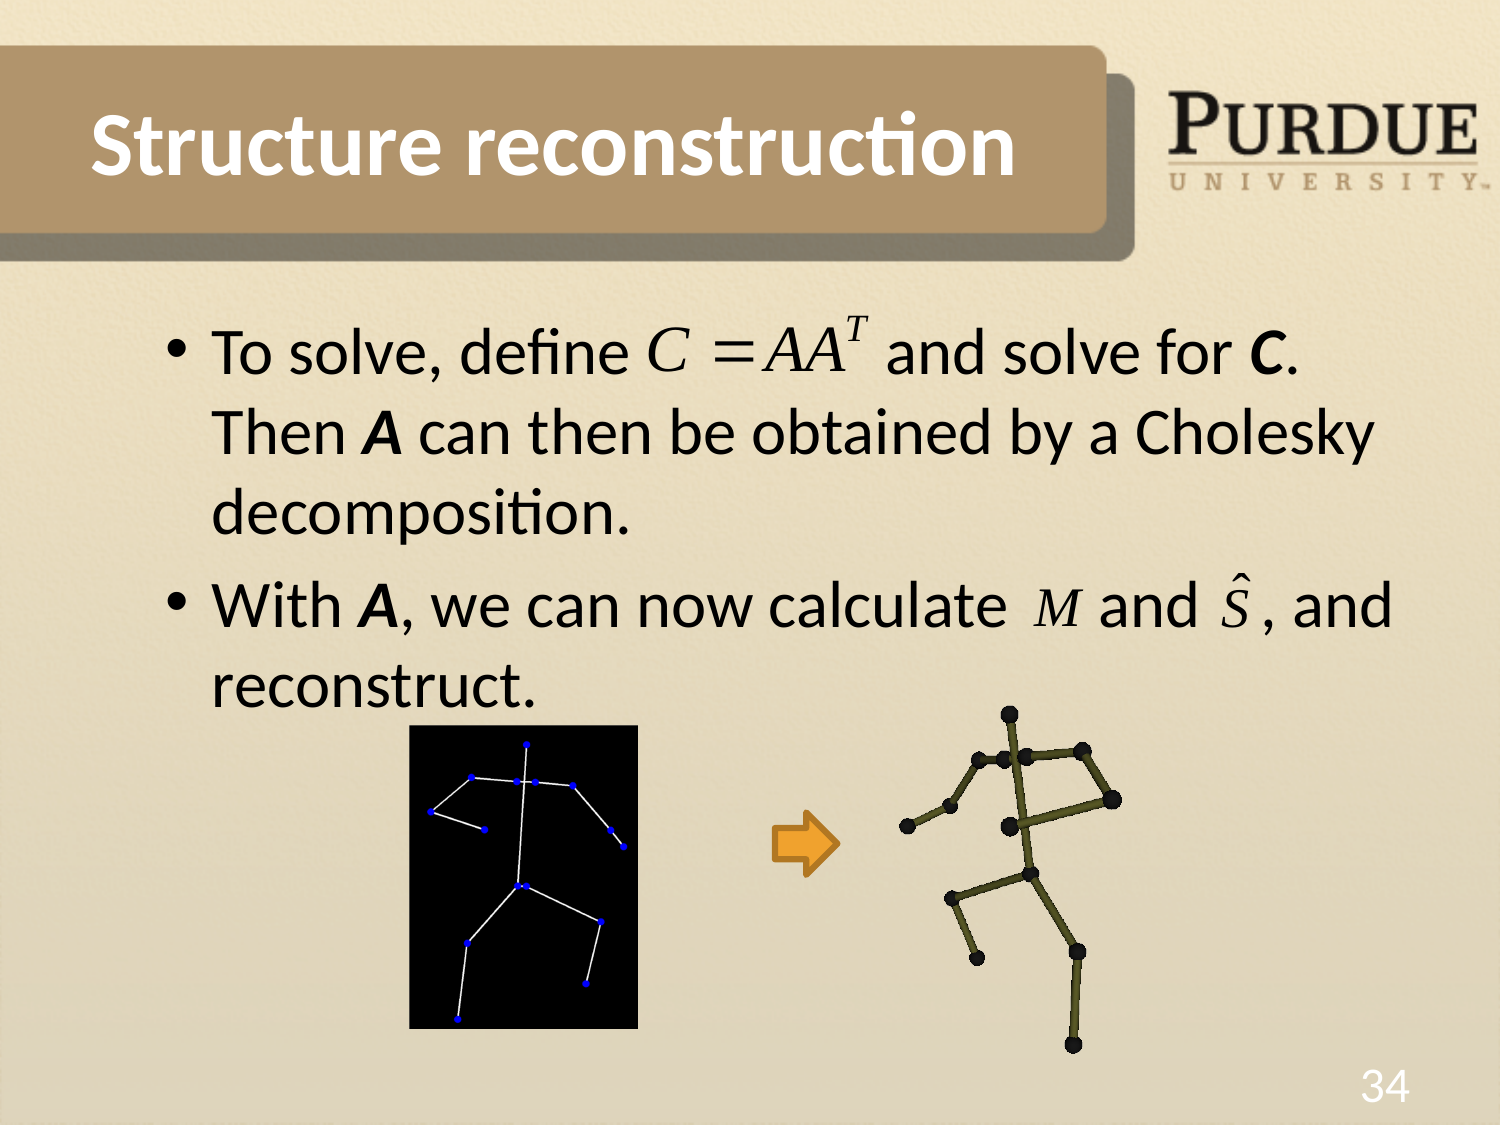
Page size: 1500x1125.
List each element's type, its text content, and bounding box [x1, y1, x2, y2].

picture [0, 0, 1500, 1125]
list To solve, define and solve for C. Then A can then be obtained by a Cholesky decomposition. With A, we can now calculate and , and reconstruct. [75, 299, 1425, 1043]
title Structure reconstruction [75, 45, 1425, 233]
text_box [1027, 576, 1099, 634]
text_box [639, 301, 885, 388]
slide_number 34 [1074, 1052, 1425, 1113]
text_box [1214, 564, 1263, 640]
